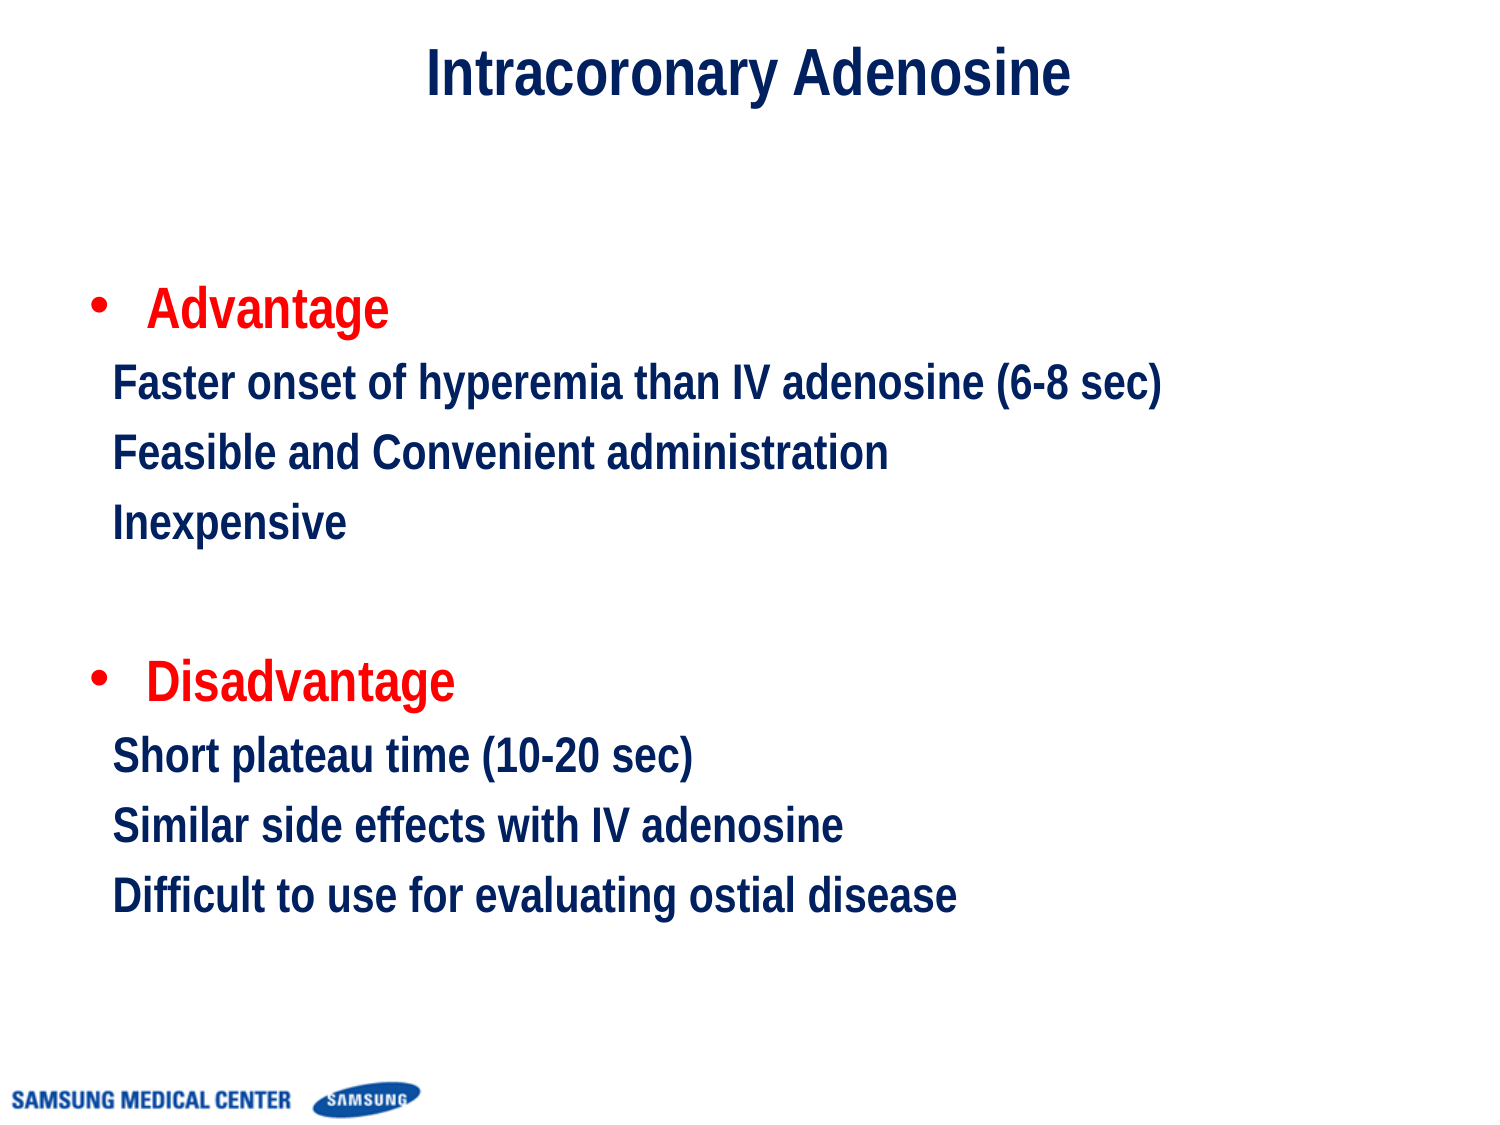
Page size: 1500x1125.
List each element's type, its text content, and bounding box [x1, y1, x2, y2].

picture [0, 1070, 432, 1125]
text_box Advantage Faster onset of hyperemia than IV adenosine (6-8 sec) Feasible and Convenient administration Inexpensive Disadvantage Short plateau time (10-20 sec) Similar side effects with IV adenosine Difficult to use for evaluating ostial disease [74, 262, 1425, 1005]
text_box Intracoronary Adenosine [74, 0, 1425, 138]
